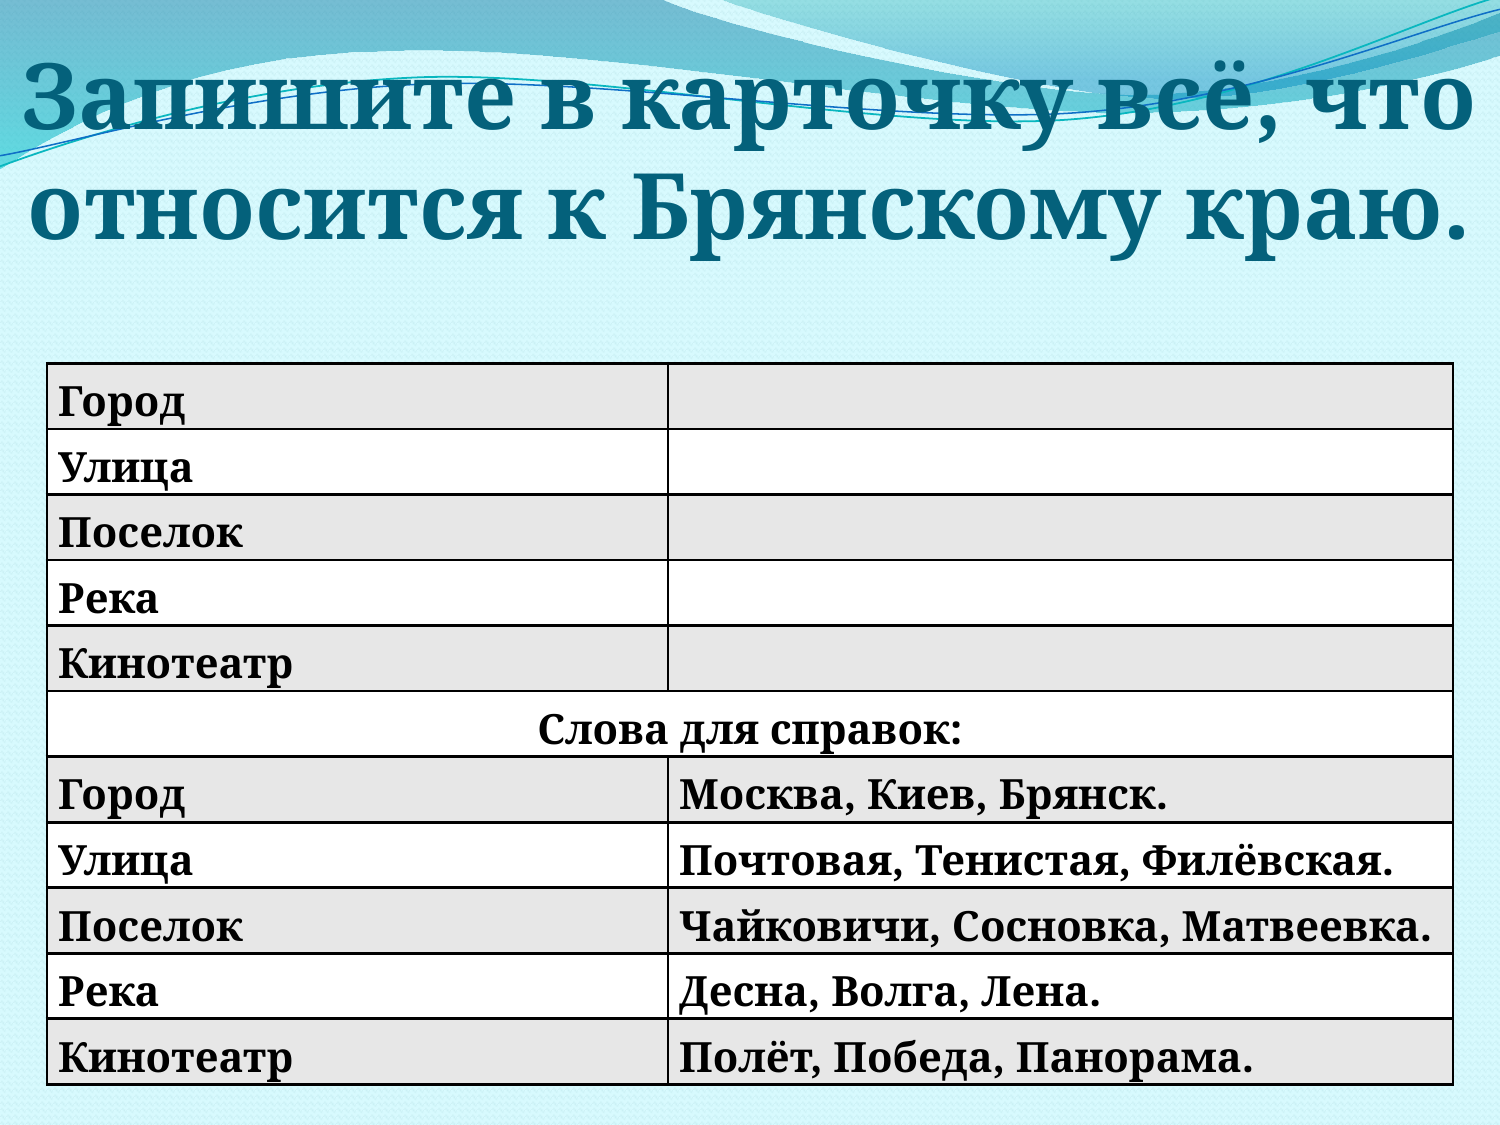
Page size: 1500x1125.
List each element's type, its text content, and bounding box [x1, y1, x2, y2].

title Запишите в карточку всё, что относится к Брянскому краю. [0, 58, 1500, 258]
table_cell Полёт, Победа, Панорама. [669, 1020, 1452, 1083]
table_header [669, 365, 1452, 428]
table_cell [669, 496, 1452, 559]
table_cell Река [48, 561, 667, 624]
table_cell [669, 430, 1452, 493]
table_header Город [48, 365, 667, 428]
table_cell Город [48, 758, 667, 821]
table_cell Улица [48, 824, 667, 886]
table_cell Чайковичи, Сосновка, Матвеевка. [669, 889, 1452, 952]
table_cell Москва, Киев, Брянск. [669, 758, 1452, 821]
table_cell Улица [48, 430, 667, 493]
table_cell Поселок [48, 496, 667, 559]
table_cell Почтовая, Тенистая, Филёвская. [669, 824, 1452, 886]
table_cell Слова для справок: [48, 692, 1452, 755]
table_cell Река [48, 955, 667, 1017]
table_cell Поселок [48, 889, 667, 952]
table_cell Кинотеатр [48, 1020, 667, 1083]
table_cell Кинотеатр [48, 627, 667, 690]
table_cell [669, 561, 1452, 624]
table_cell Десна, Волга, Лена. [669, 955, 1452, 1017]
table_cell [669, 627, 1452, 690]
